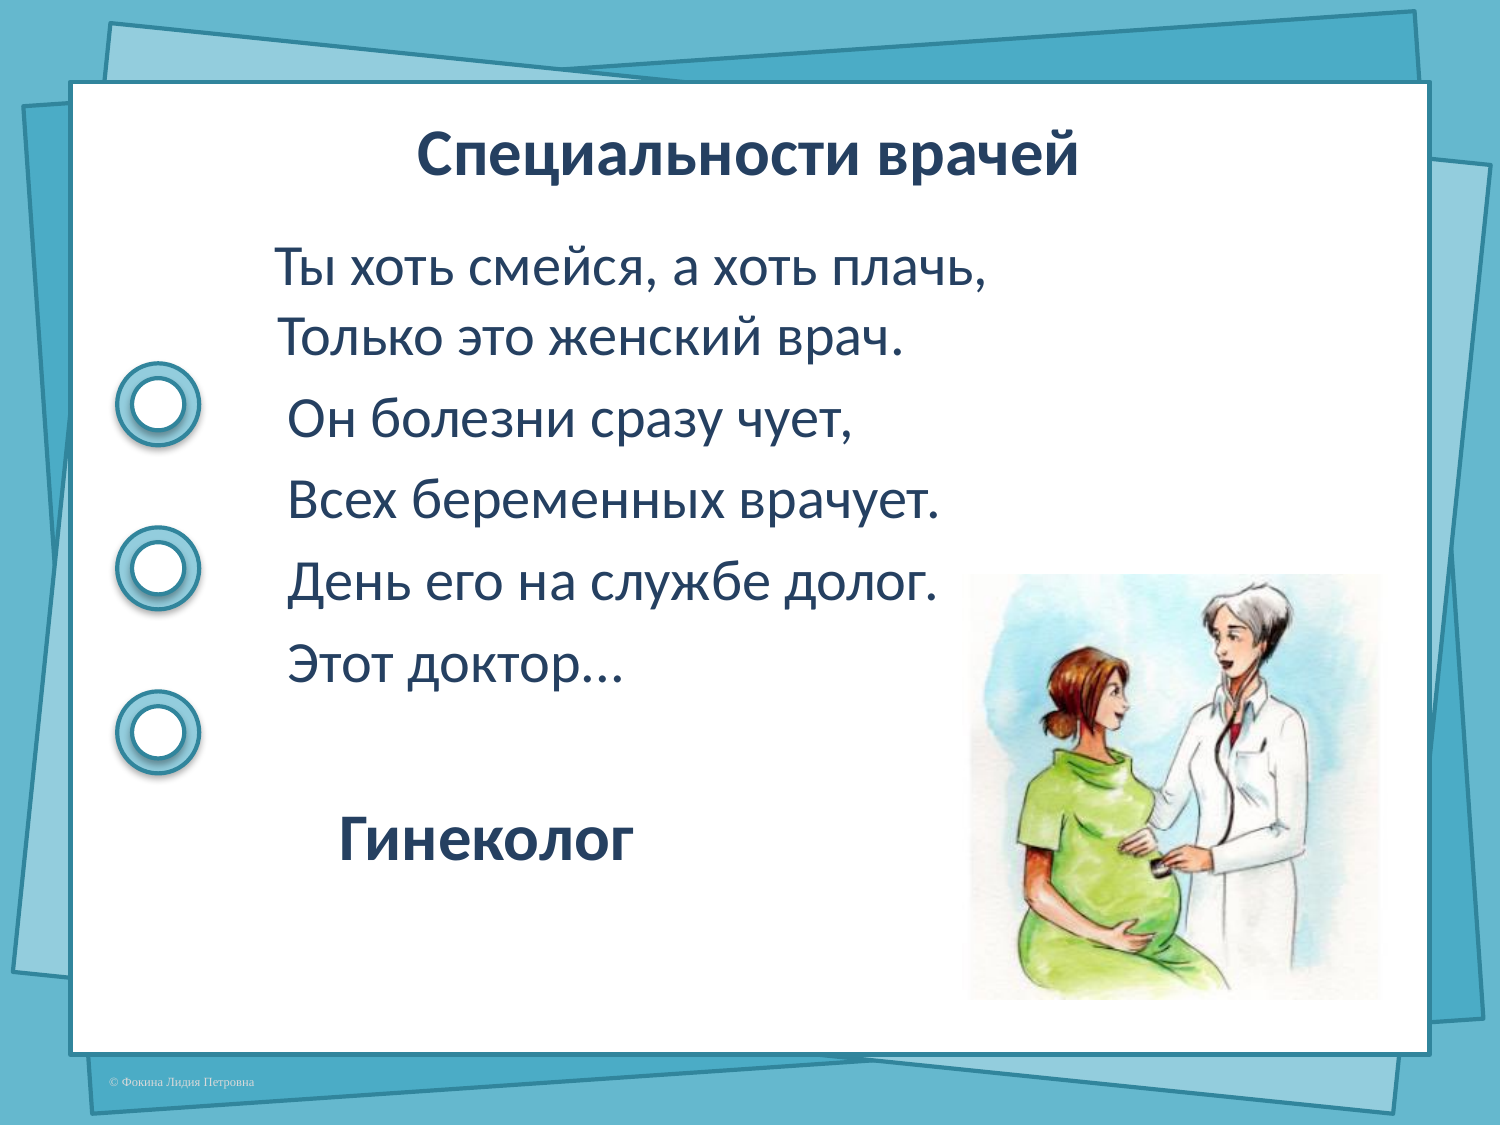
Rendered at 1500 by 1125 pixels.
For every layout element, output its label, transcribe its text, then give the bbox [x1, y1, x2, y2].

title Специальности врачей [75, 101, 1425, 209]
picture [962, 574, 1389, 1000]
list Ты хоть смейся, а хоть плачь, Только это женский врач. Он болезни сразу чует, Всех беременных врачует. День его на службе долог. Этот доктор... [206, 219, 1058, 716]
text_box Гинеколог [324, 786, 869, 882]
